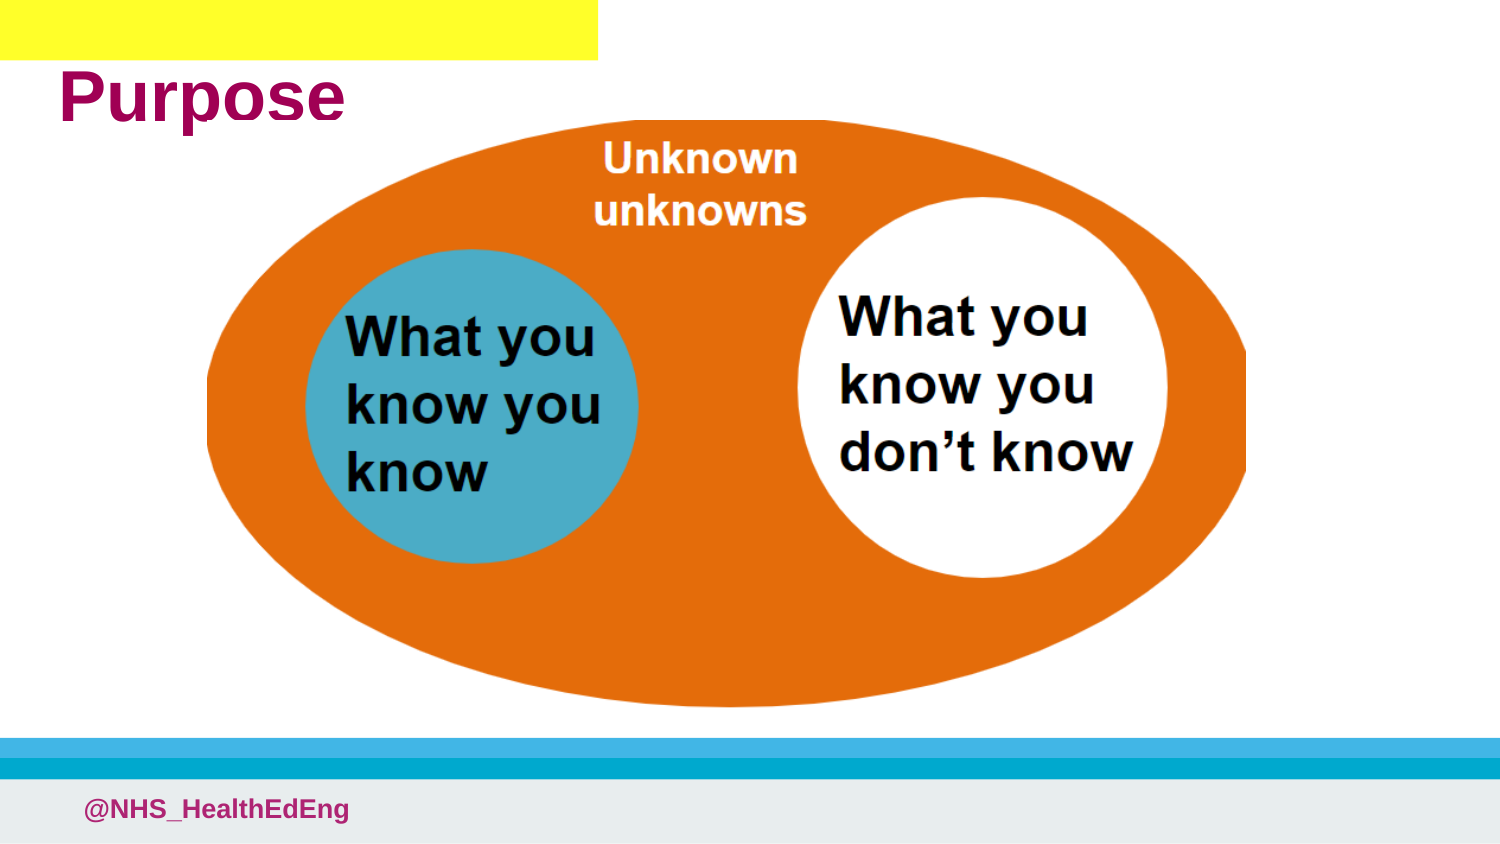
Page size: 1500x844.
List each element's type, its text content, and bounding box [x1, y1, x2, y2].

title Purpose​ [59, 59, 1353, 138]
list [207, 120, 1246, 724]
